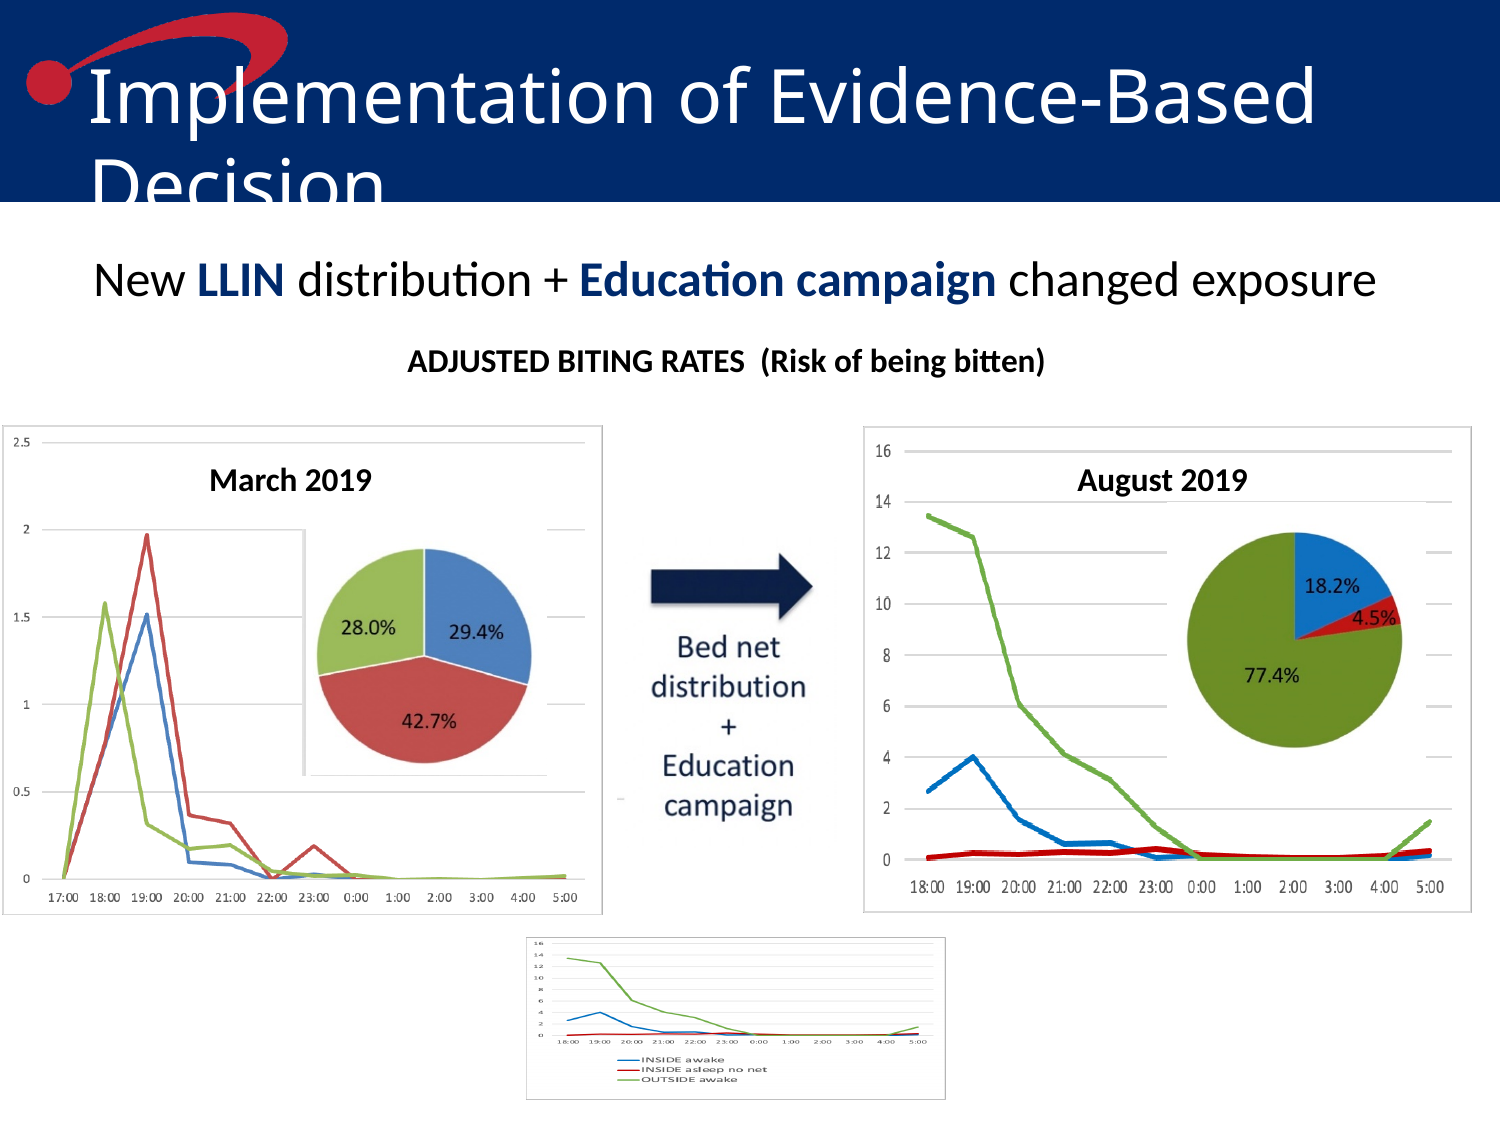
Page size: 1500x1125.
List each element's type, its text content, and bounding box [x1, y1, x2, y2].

picture [617, 537, 837, 849]
title Implementation of Evidence-Based Decision [73, 44, 1500, 233]
picture [26, 12, 288, 105]
text_box New LLIN distribution + Education campaign changed exposure [60, 238, 1411, 314]
text_box ADJUSTED BITING RATES (Risk of being bitten) [123, 332, 1331, 427]
picture [2, 425, 603, 916]
picture [524, 937, 946, 1100]
picture [862, 425, 1472, 916]
